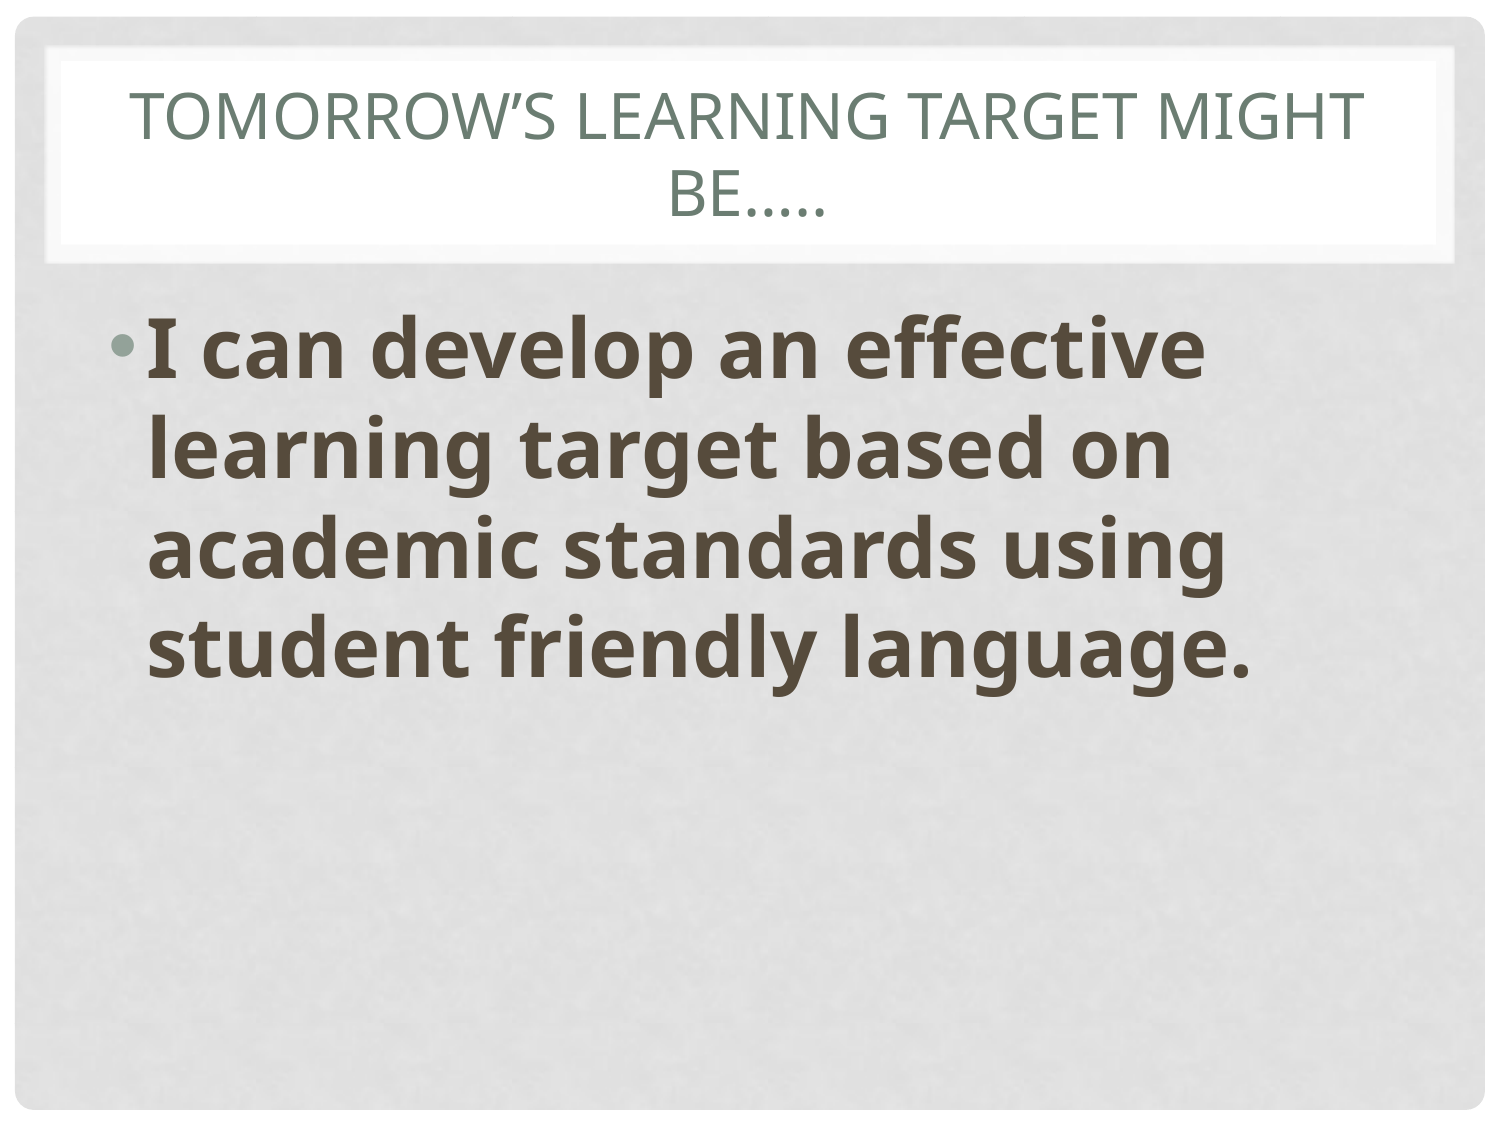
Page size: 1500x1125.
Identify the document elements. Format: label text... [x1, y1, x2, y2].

list I can develop an effective learning target based on academic standards using student friendly language. [75, 287, 1425, 1005]
title Tomorrow’s Learning target might be….. [69, 66, 1425, 238]
